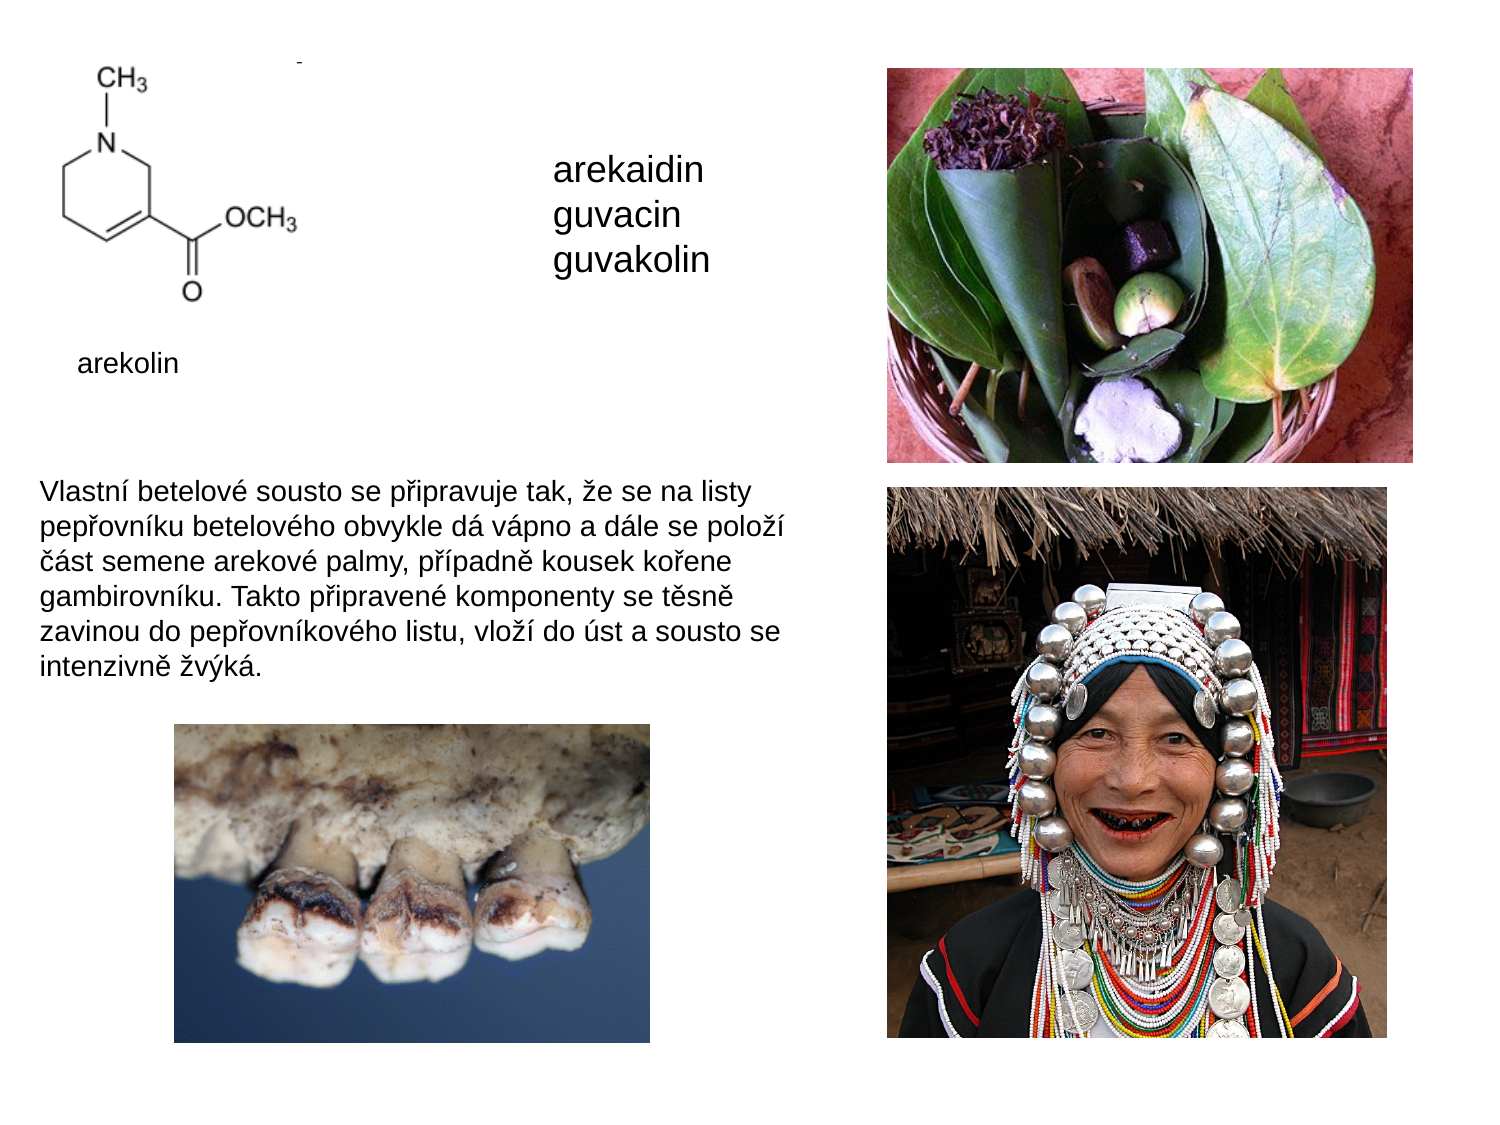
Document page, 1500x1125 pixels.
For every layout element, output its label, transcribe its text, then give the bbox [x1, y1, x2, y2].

text_box Vlastní betelové sousto se připravuje tak, že se na listy pepřovníku betelového obvykle dá vápno a dále se položí část semene arekové palmy, případně kousek kořene gambirovníku. Takto připravené komponenty se těsně zavinou do pepřovníkového listu, vloží do úst a sousto se intenzivně žvýká. [24, 464, 838, 690]
picture [174, 724, 651, 1043]
picture [62, 62, 302, 310]
text_box arekolin [62, 337, 195, 388]
picture [887, 68, 1413, 464]
text_box arekaidin guvacin guvakolin [538, 137, 726, 288]
picture [887, 487, 1387, 1038]
